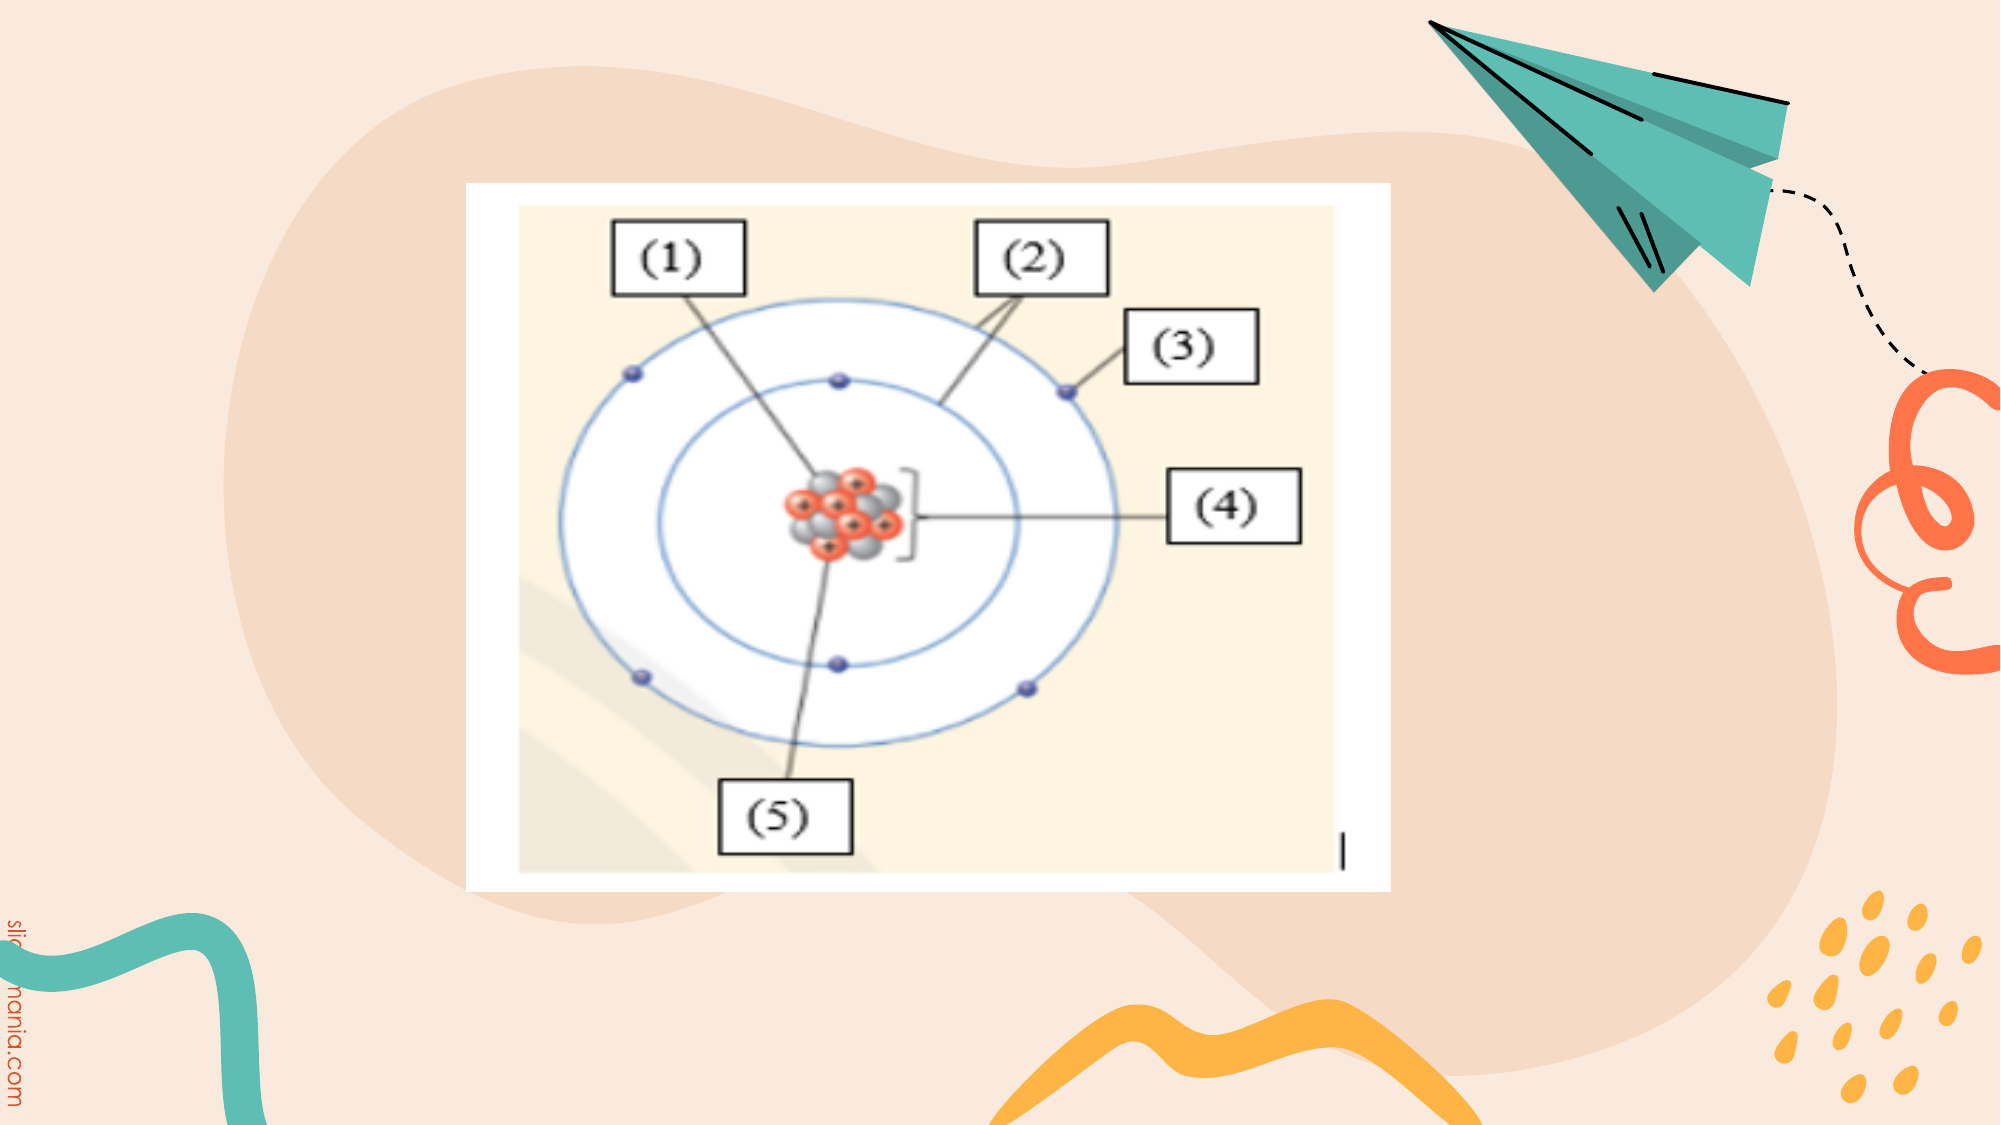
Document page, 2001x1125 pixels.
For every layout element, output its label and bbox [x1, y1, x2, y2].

picture [466, 182, 1392, 892]
